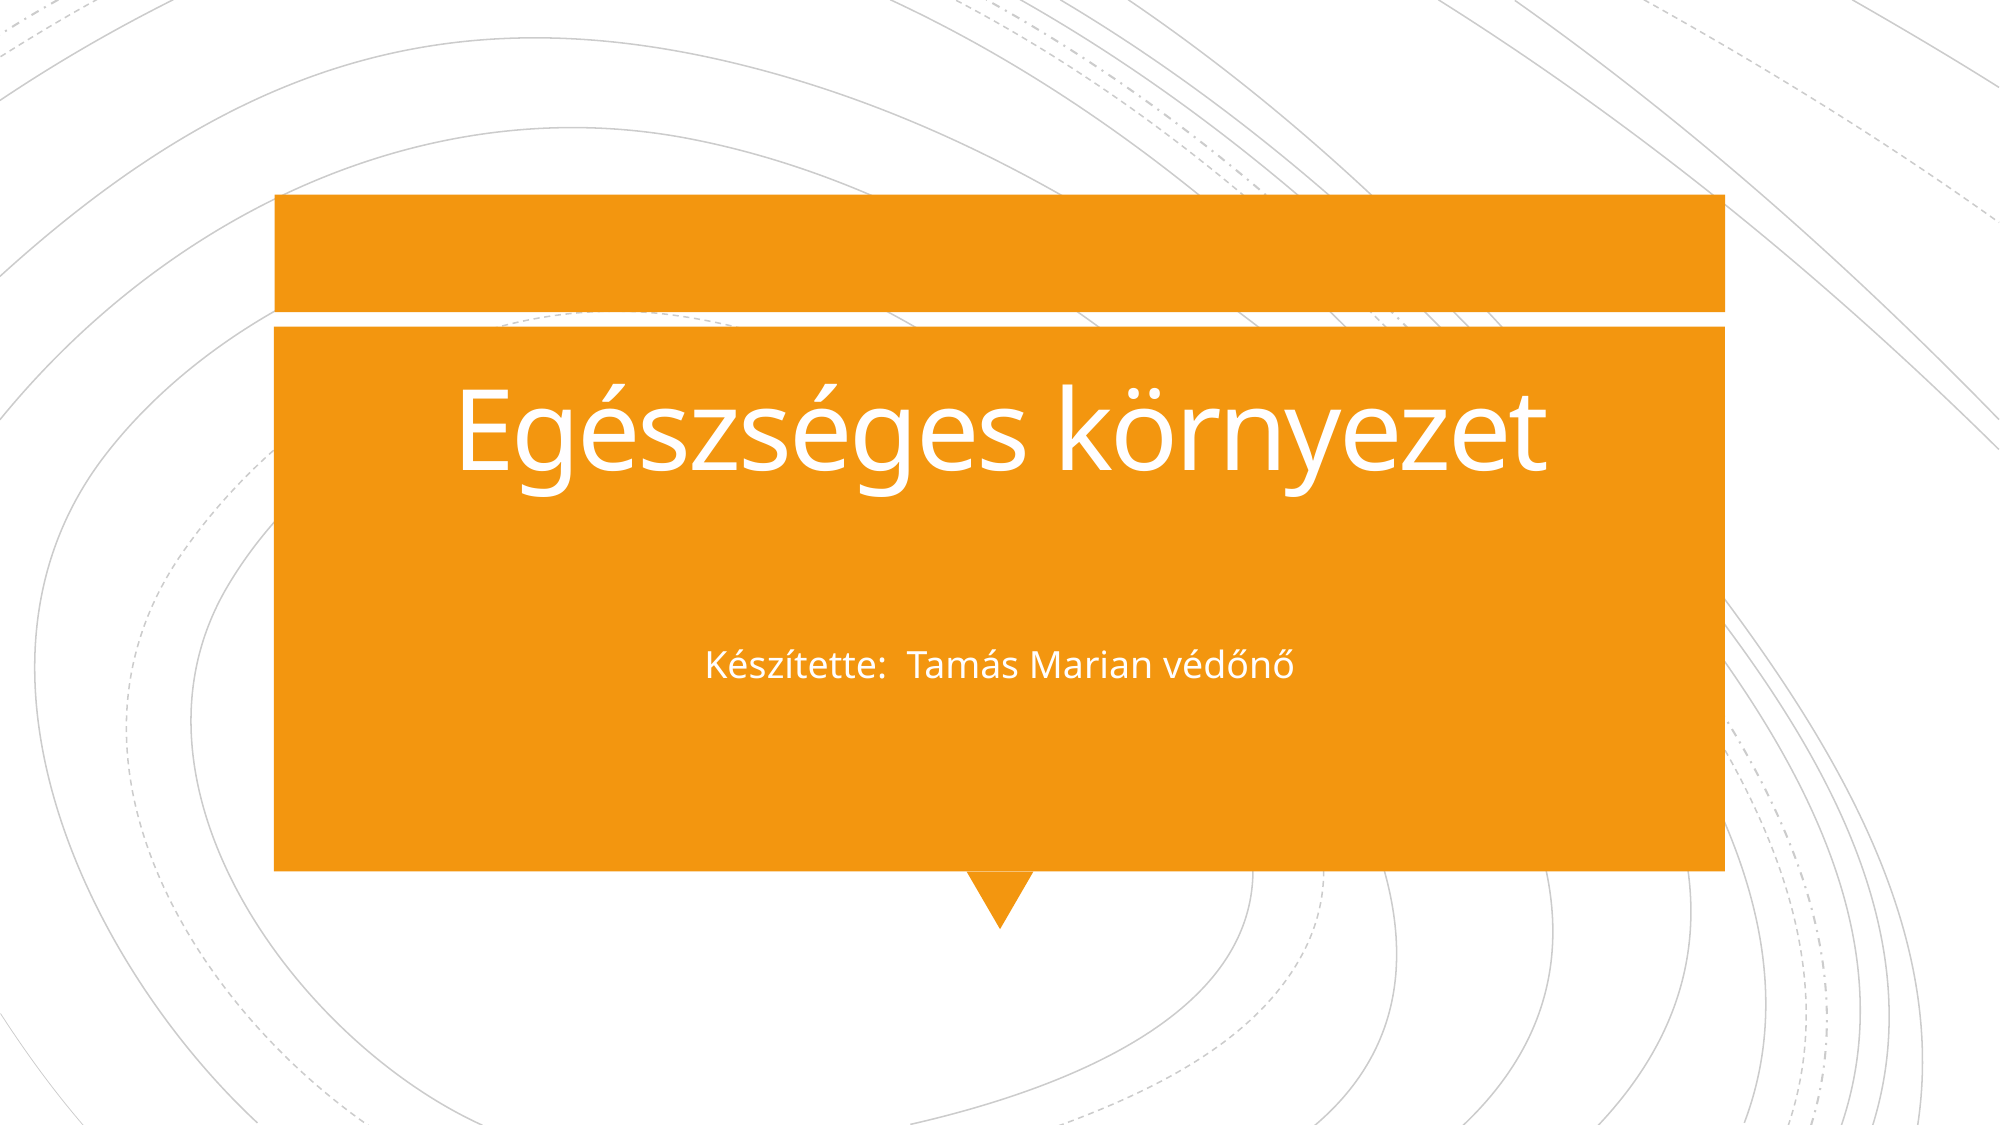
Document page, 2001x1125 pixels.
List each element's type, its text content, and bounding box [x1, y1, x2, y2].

title Egészséges környezet [288, 340, 1713, 628]
subtitle Készítette: Tamás Marian védőnő [288, 640, 1712, 858]
